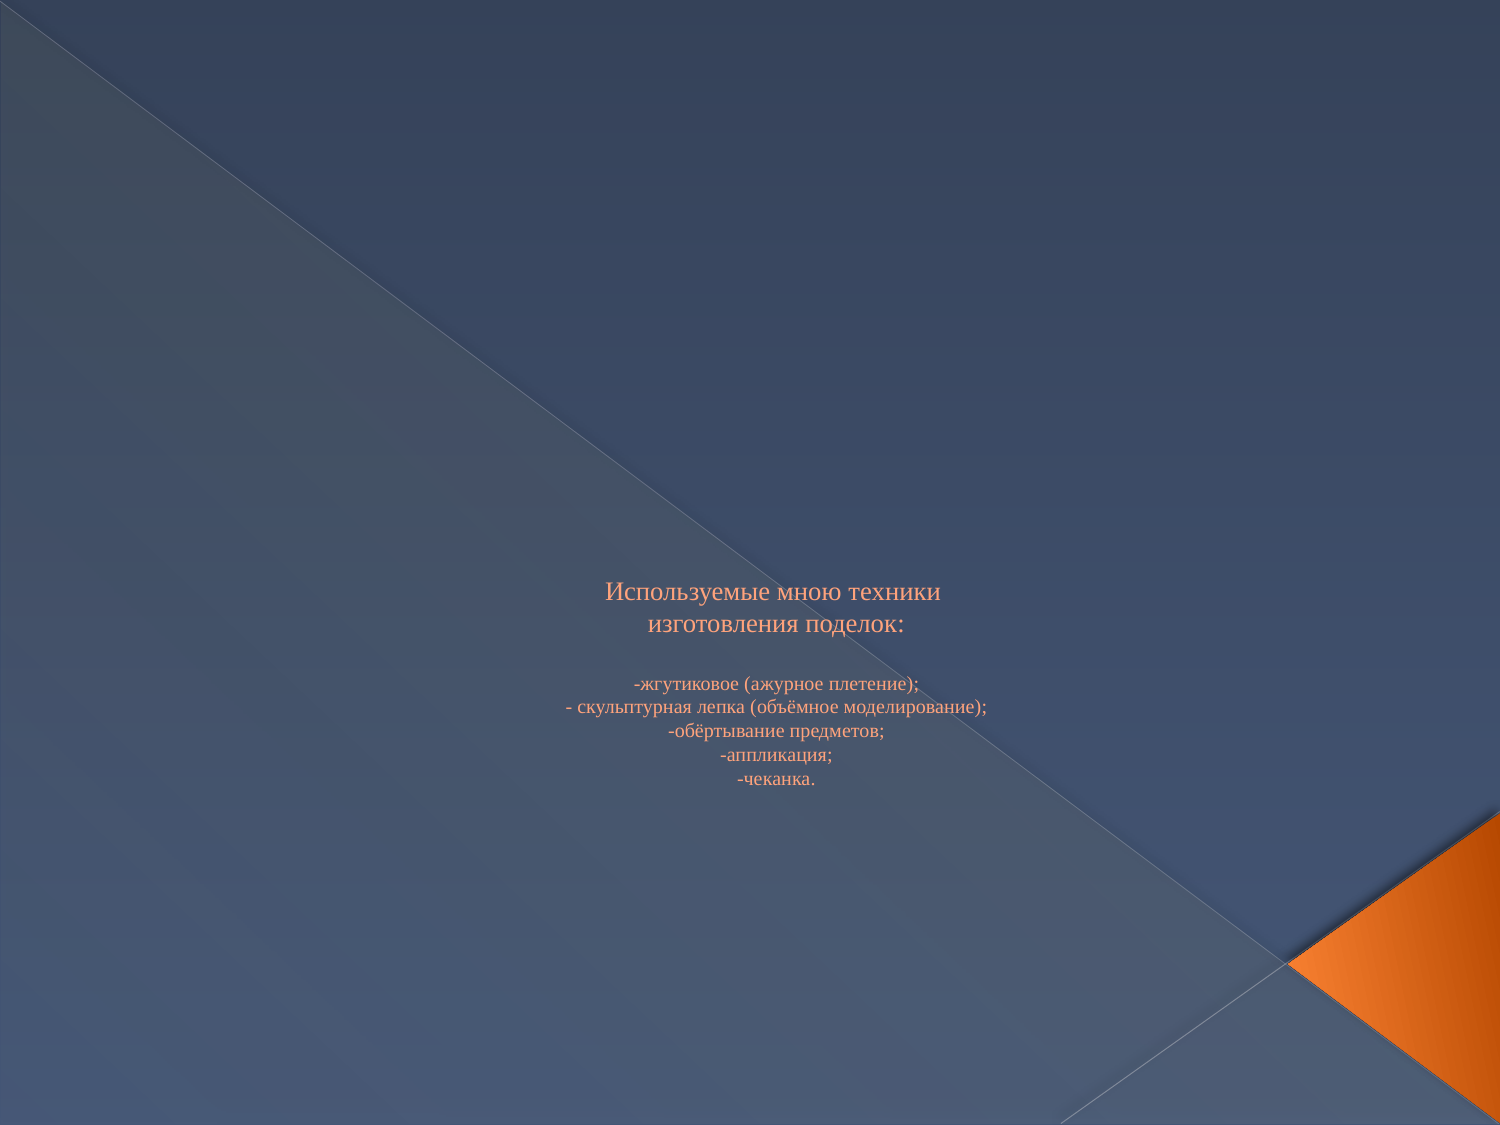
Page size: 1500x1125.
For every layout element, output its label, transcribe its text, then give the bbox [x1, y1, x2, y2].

title Используемые мною техники изготовления поделок: -жгутиковое (ажурное плетение); - скульптурная лепка (объёмное моделирование); -обёртывание предметов; -аппликация; -чеканка. [66, 129, 1455, 869]
